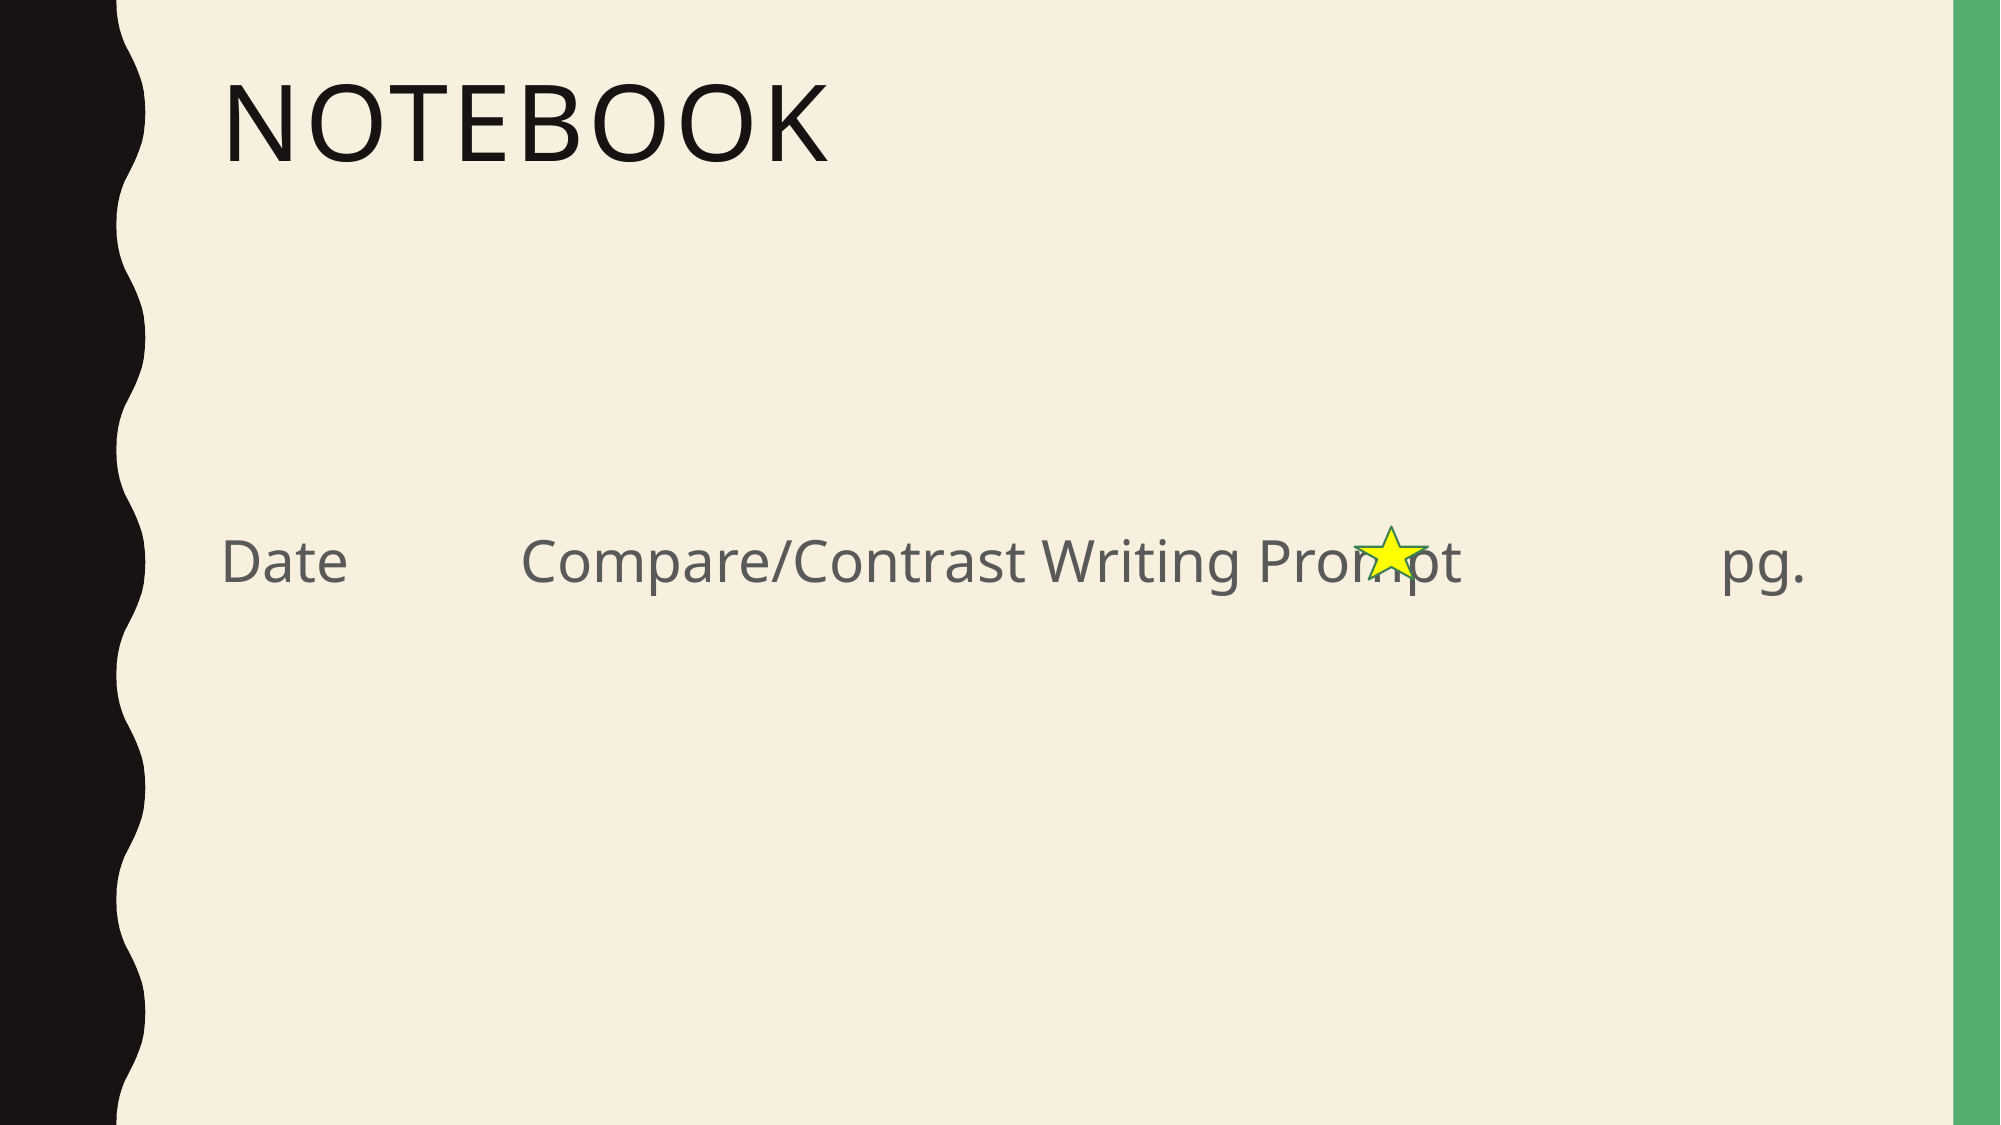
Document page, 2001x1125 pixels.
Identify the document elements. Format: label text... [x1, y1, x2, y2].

title Notebook [205, 62, 1875, 308]
text_box [1353, 525, 1430, 581]
list Date Compare/Contrast Writing Prompt pg. [205, 375, 1875, 965]
